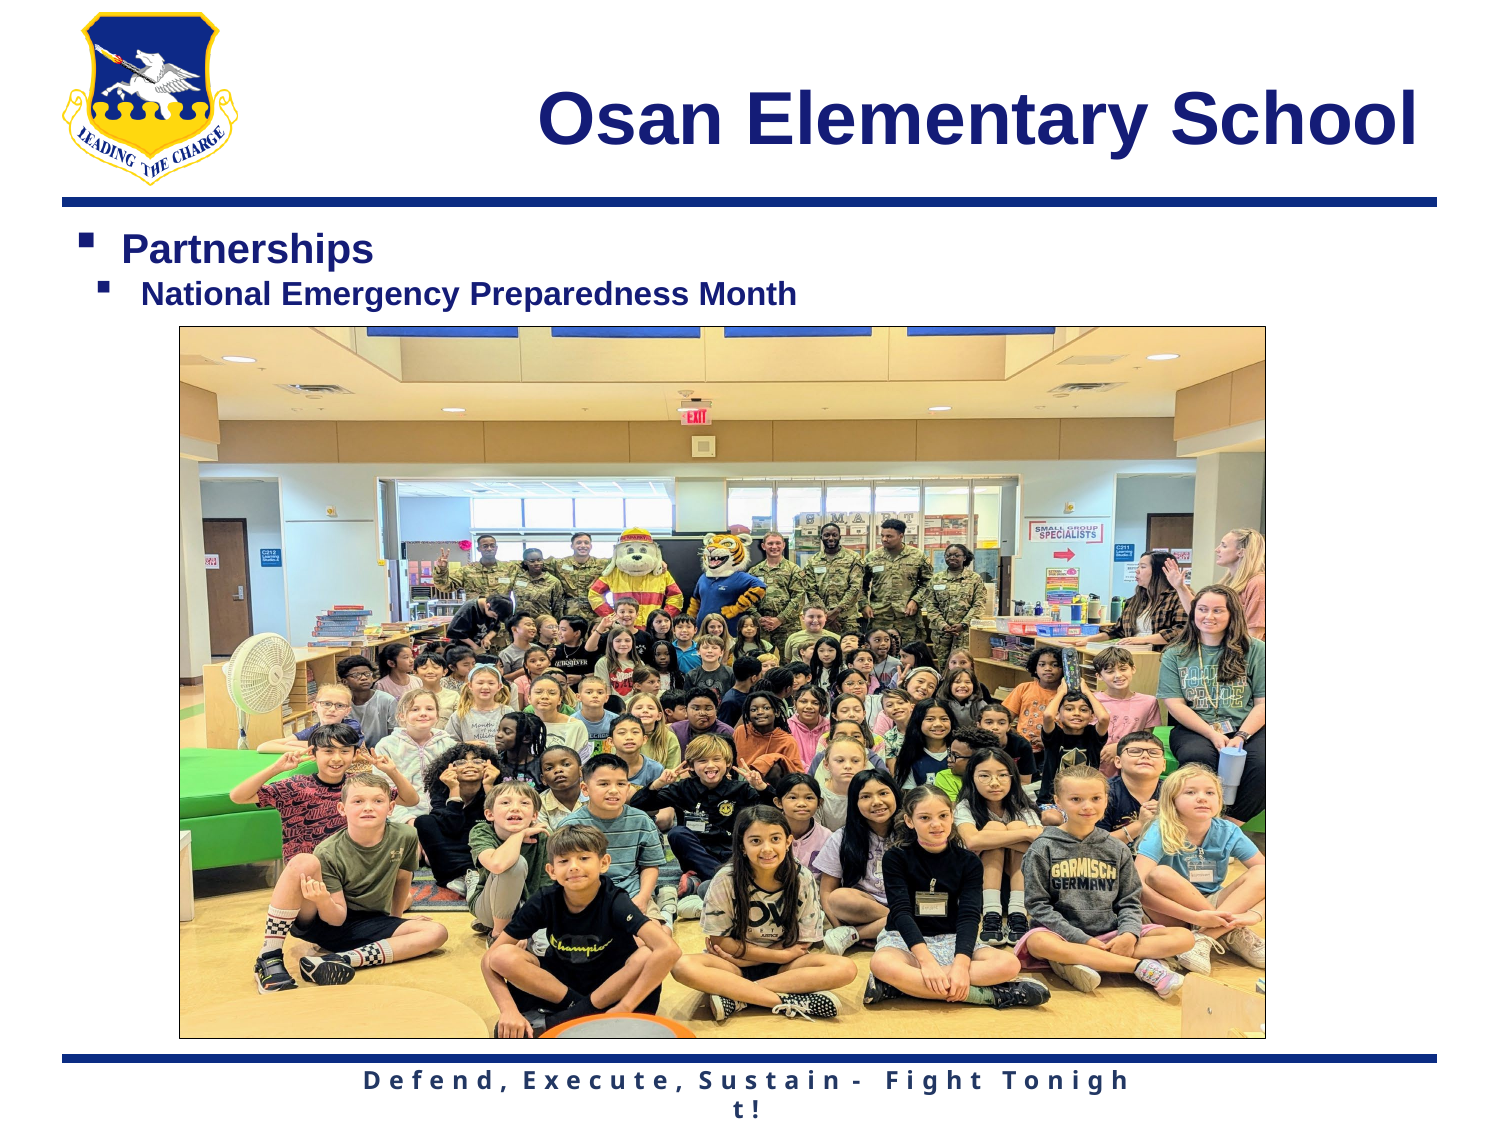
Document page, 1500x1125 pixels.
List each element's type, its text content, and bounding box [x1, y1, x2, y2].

text_box Partnerships National Emergency Preparedness Month [72, 219, 802, 312]
footer D e f e n d , E x e c u t e , S u s t a i n - F i g h t T o n i g h t ! [346, 1066, 1146, 1125]
title Osan Elementary School [363, 67, 1423, 258]
picture [62, 12, 239, 187]
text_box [178, 325, 1267, 1040]
